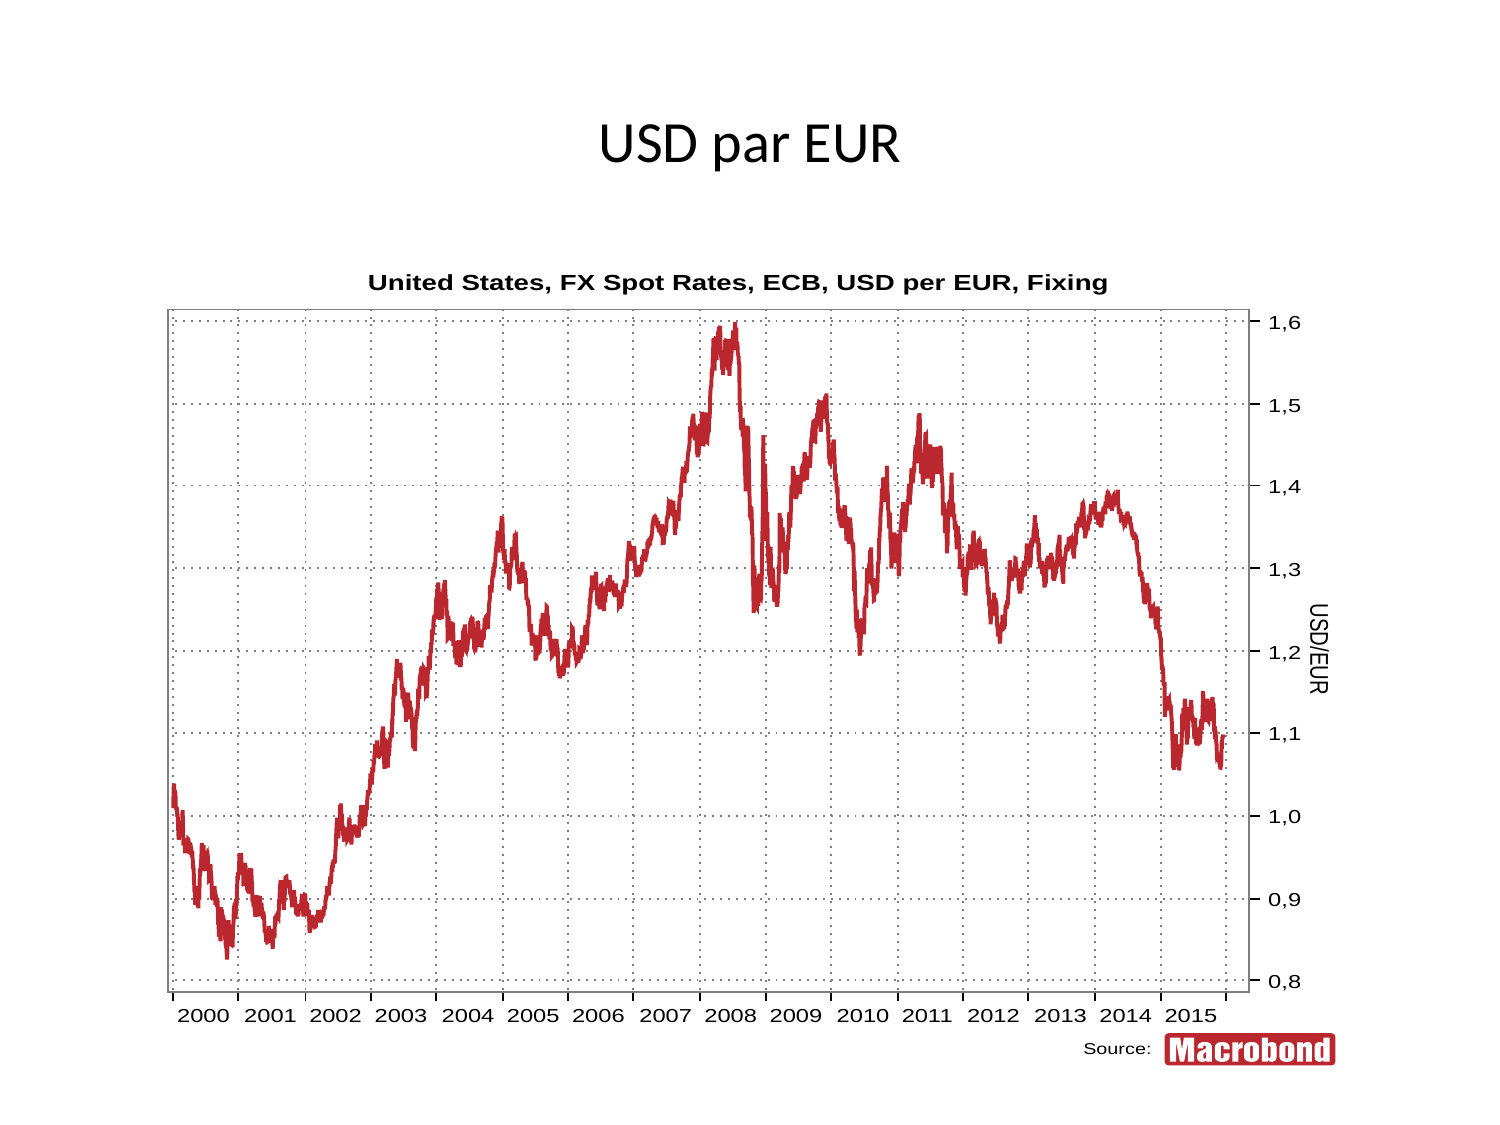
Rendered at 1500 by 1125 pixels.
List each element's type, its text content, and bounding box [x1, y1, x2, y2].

title USD par EUR [75, 45, 1425, 233]
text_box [135, 255, 1353, 1075]
